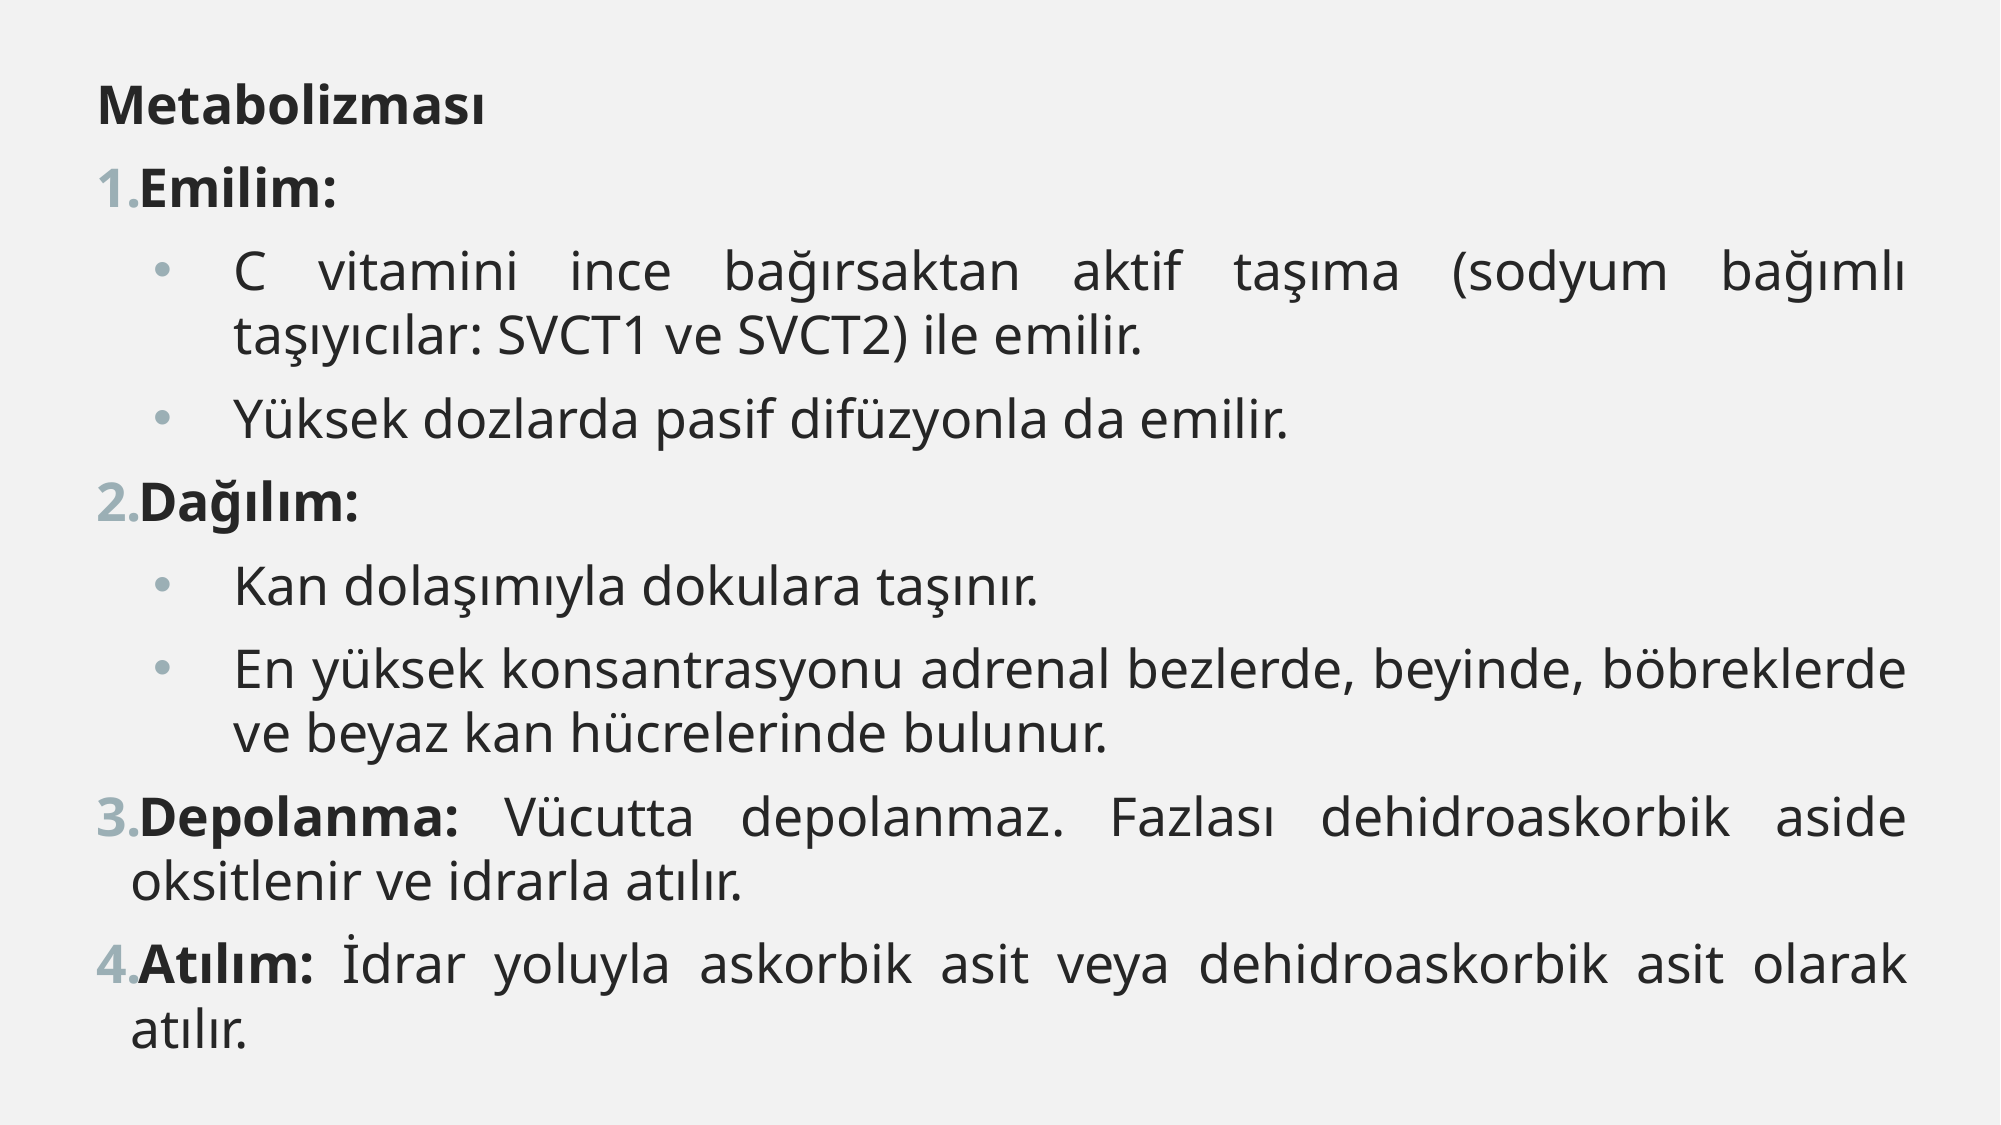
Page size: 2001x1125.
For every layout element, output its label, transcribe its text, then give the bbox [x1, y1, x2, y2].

list Metabolizması Emilim: C vitamini ince bağırsaktan aktif taşıma (sodyum bağımlı taşıyıcılar: SVCT1 ve SVCT2) ile emilir. Yüksek dozlarda pasif difüzyonla da emilir. Dağılım: Kan dolaşımıyla dokulara taşınır. En yüksek konsantrasyonu adrenal bezlerde, beyinde, böbreklerde ve beyaz kan hücrelerinde bulunur. Depolanma: Vücutta depolanmaz. Fazlası dehidroaskorbik aside oksitlenir ve idrarla atılır. Atılım: İdrar yoluyla askorbik asit veya dehidroaskorbik asit olarak atılır. [81, 63, 1923, 1071]
